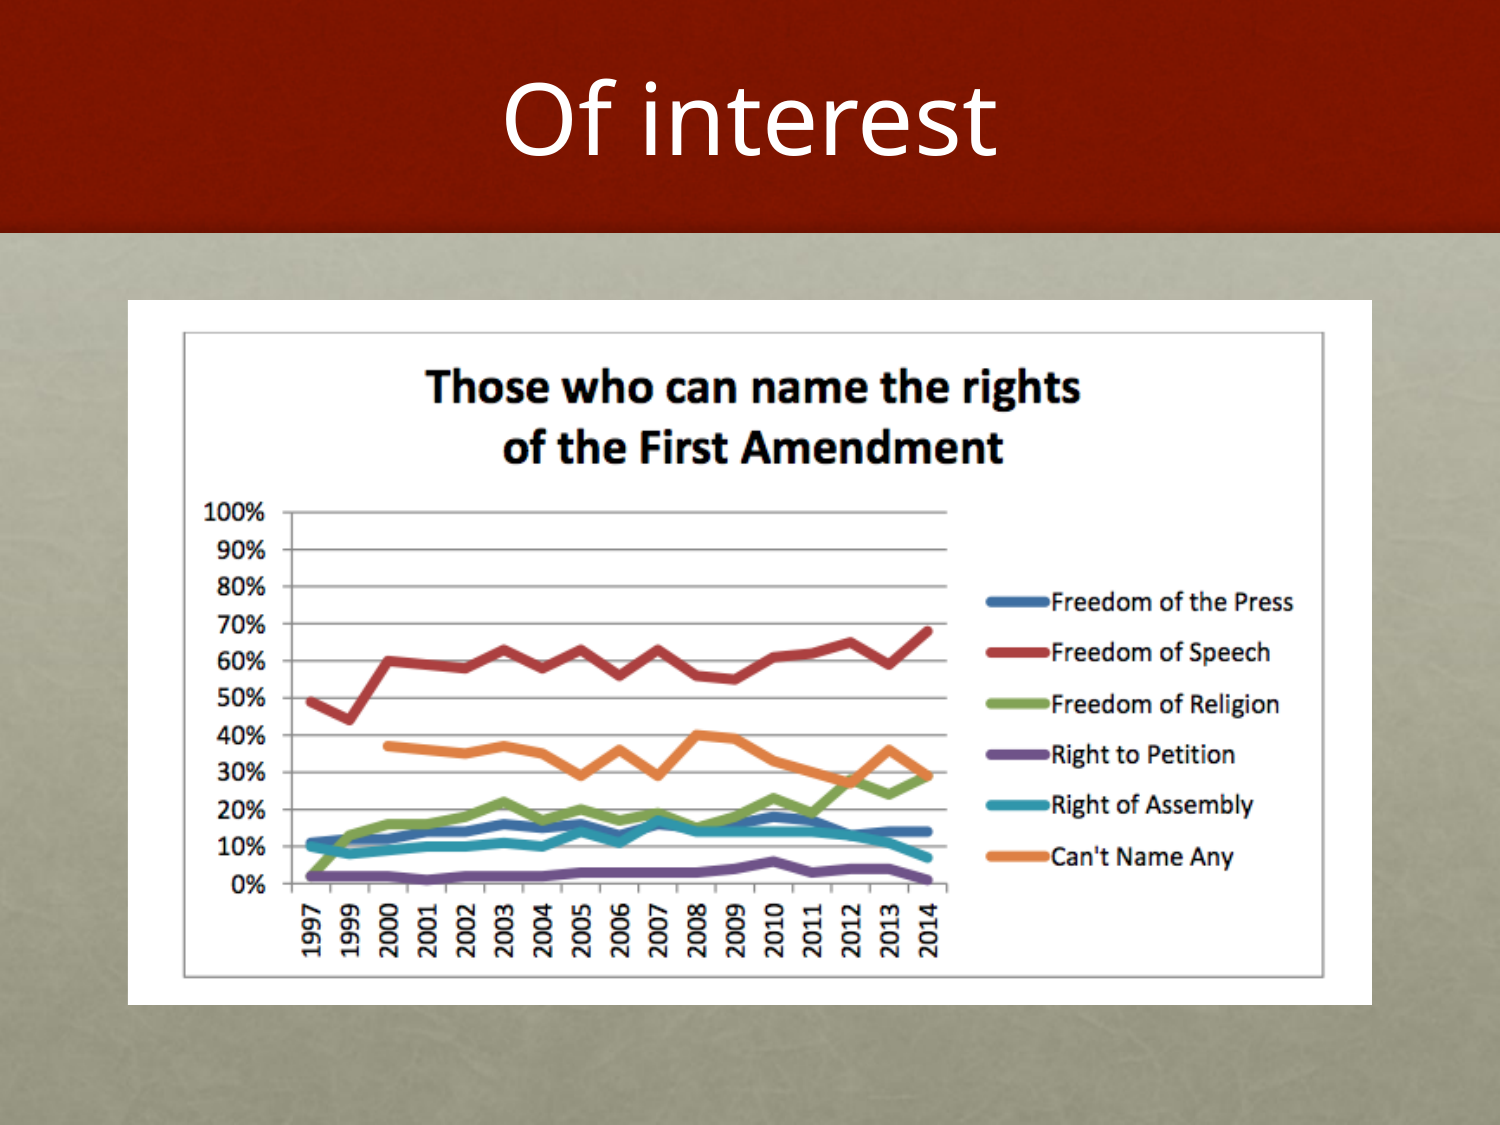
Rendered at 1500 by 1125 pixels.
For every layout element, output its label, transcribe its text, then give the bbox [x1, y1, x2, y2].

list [127, 299, 1373, 1006]
title Of interest [127, 10, 1372, 221]
picture [0, 214, 1500, 1125]
